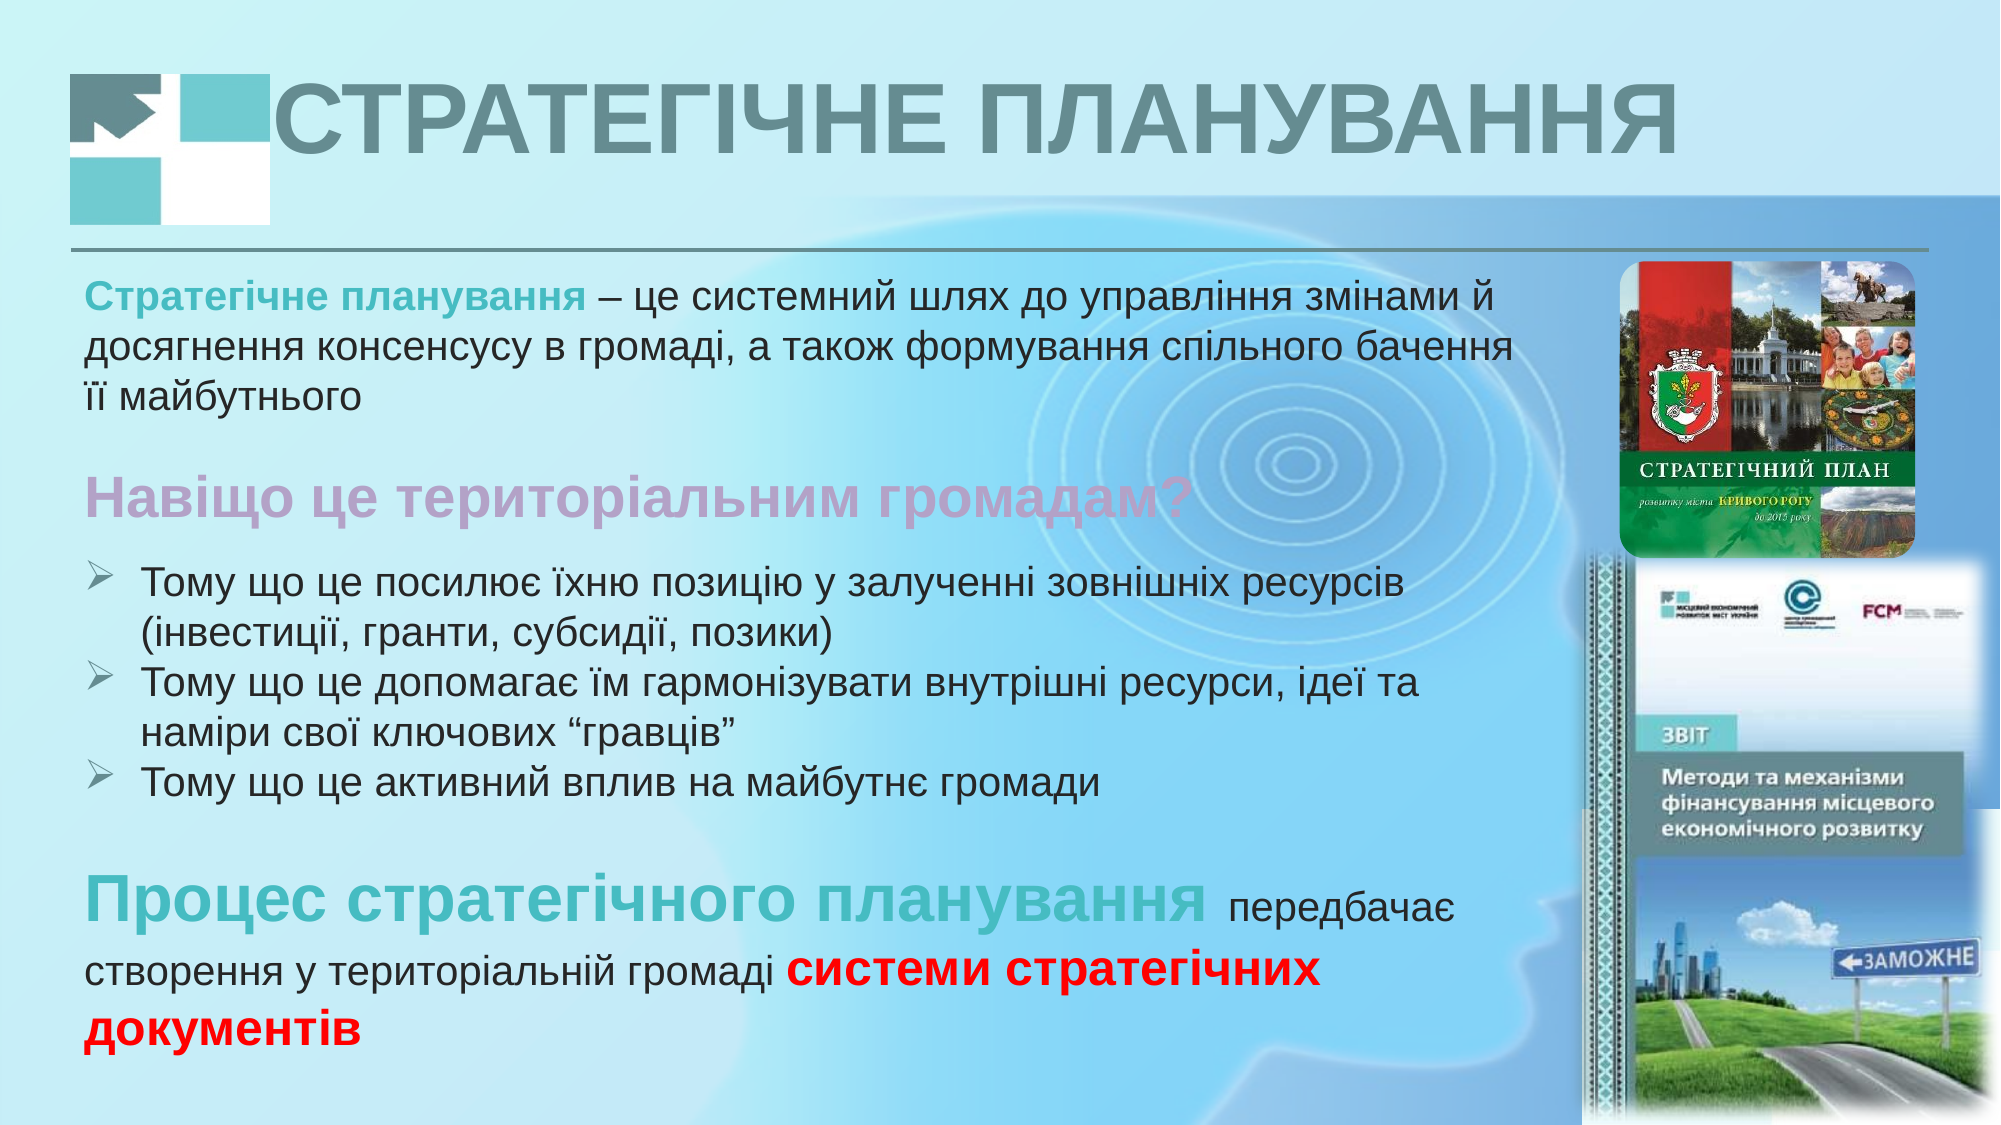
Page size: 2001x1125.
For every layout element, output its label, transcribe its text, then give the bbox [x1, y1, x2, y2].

title Стратегічне планування [257, 65, 1880, 161]
list Стратегічне планування – це системний шлях до управління змінами й досягнення консенсусу в громаді, а також формування спільного бачення її майбутнього Навіщо це територіальним громадам? Тому що це посилює їхню позицію у залученні зовнішніх ресурсів (інвестиції, гранти, субсидії, позики) Тому що це допомагає їм гармонізувати внутрішні ресурси, ідеї та наміри свої ключових “гравців” Тому що це активний вплив на майбутнє громади Процес стратегічного планування передбачає створення у територіальній громаді системи стратегічних документів [69, 261, 1535, 1077]
picture [0, 0, 2000, 1125]
